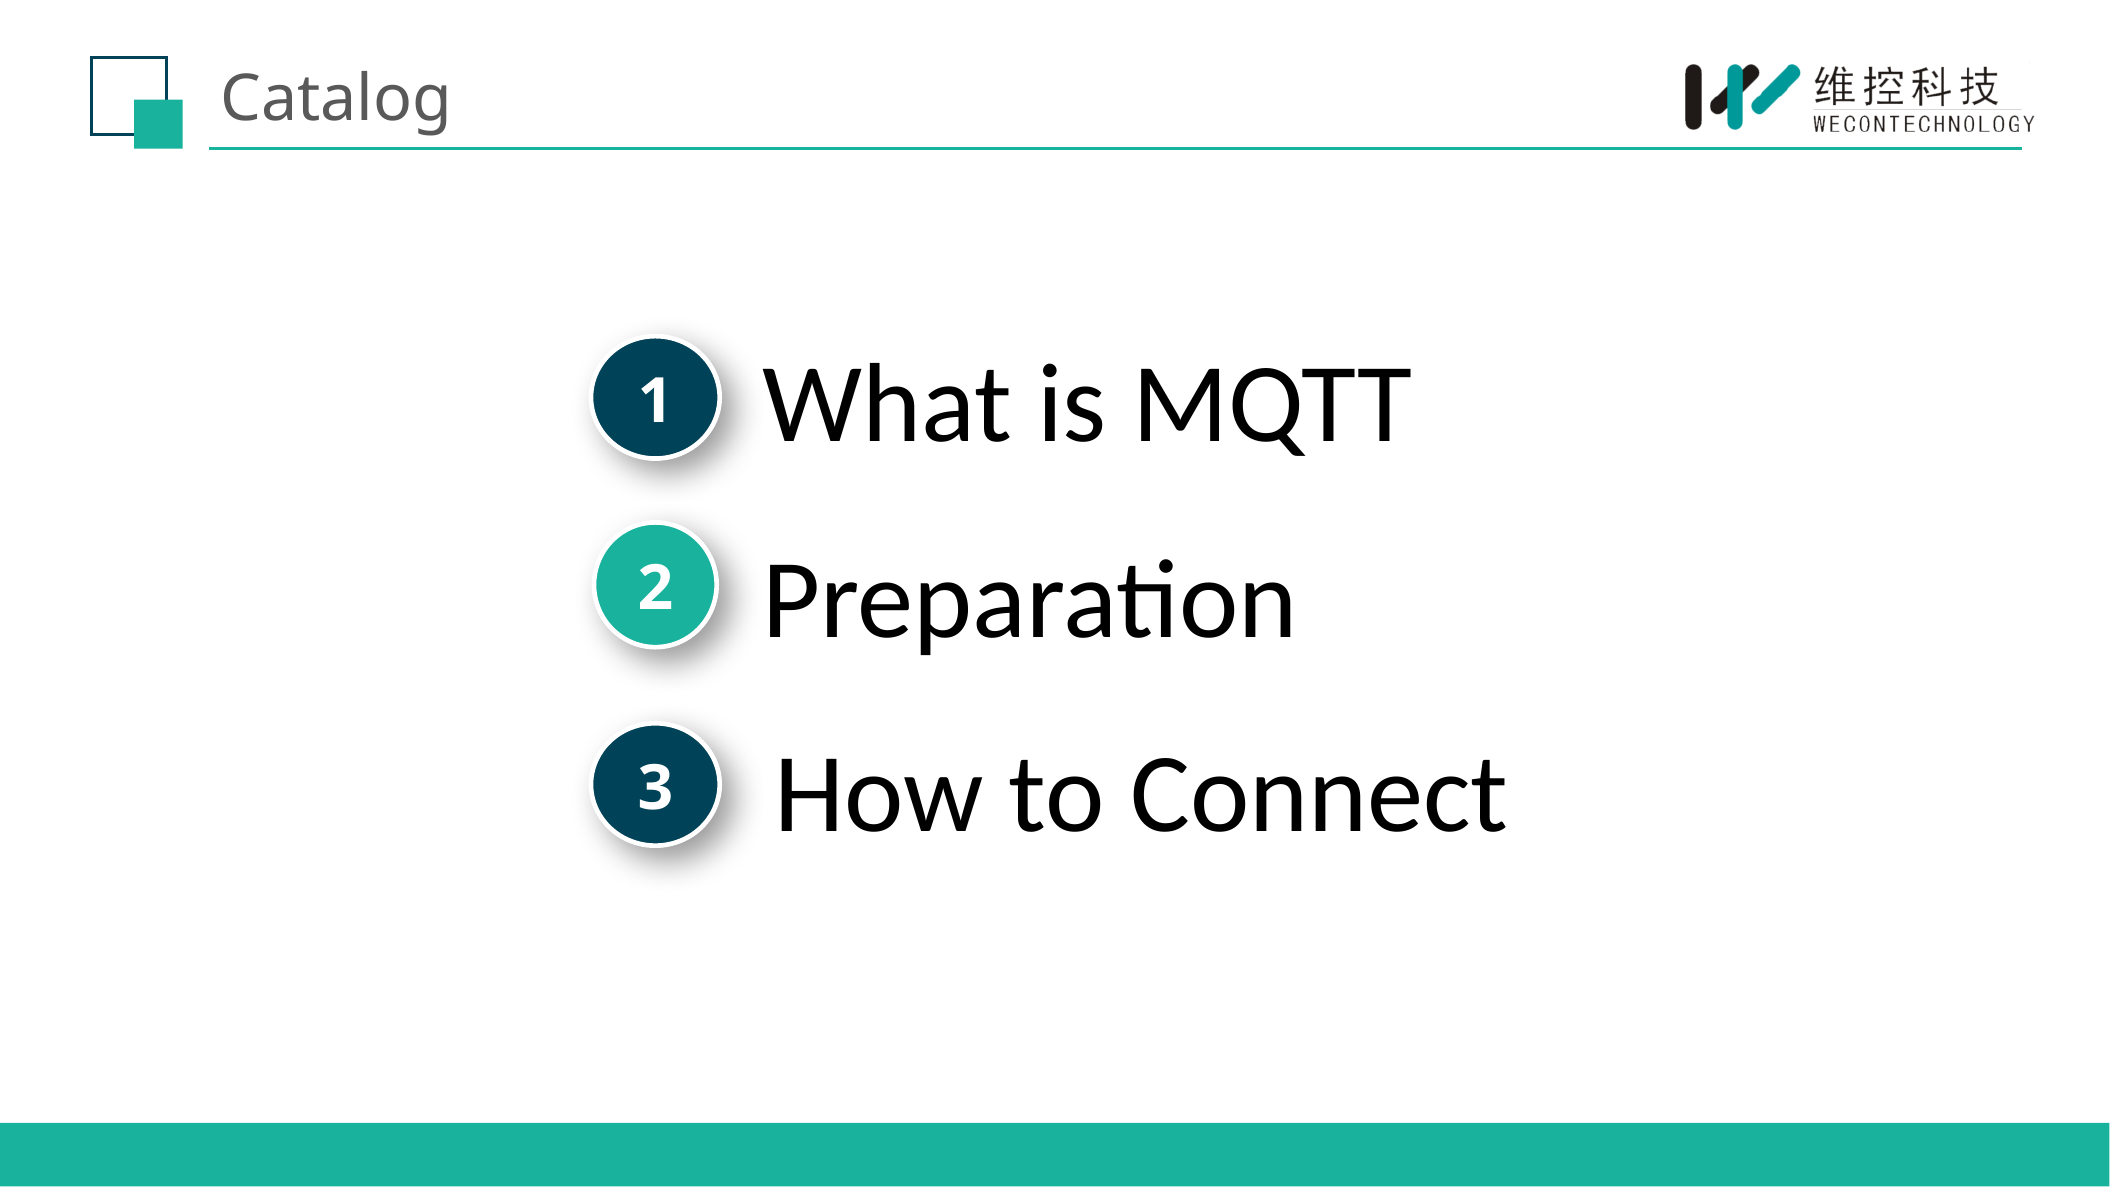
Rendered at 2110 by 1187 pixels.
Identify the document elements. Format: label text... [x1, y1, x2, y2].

text_box How to Connect [759, 711, 1528, 862]
text_box Preparation [747, 517, 1333, 668]
text_box 2 [592, 521, 718, 649]
title Catalog [209, 61, 1570, 138]
text_box What is MQTT [747, 321, 1433, 472]
text_box 1 [589, 335, 721, 460]
text_box 3 [589, 722, 721, 847]
picture [1685, 61, 2044, 132]
